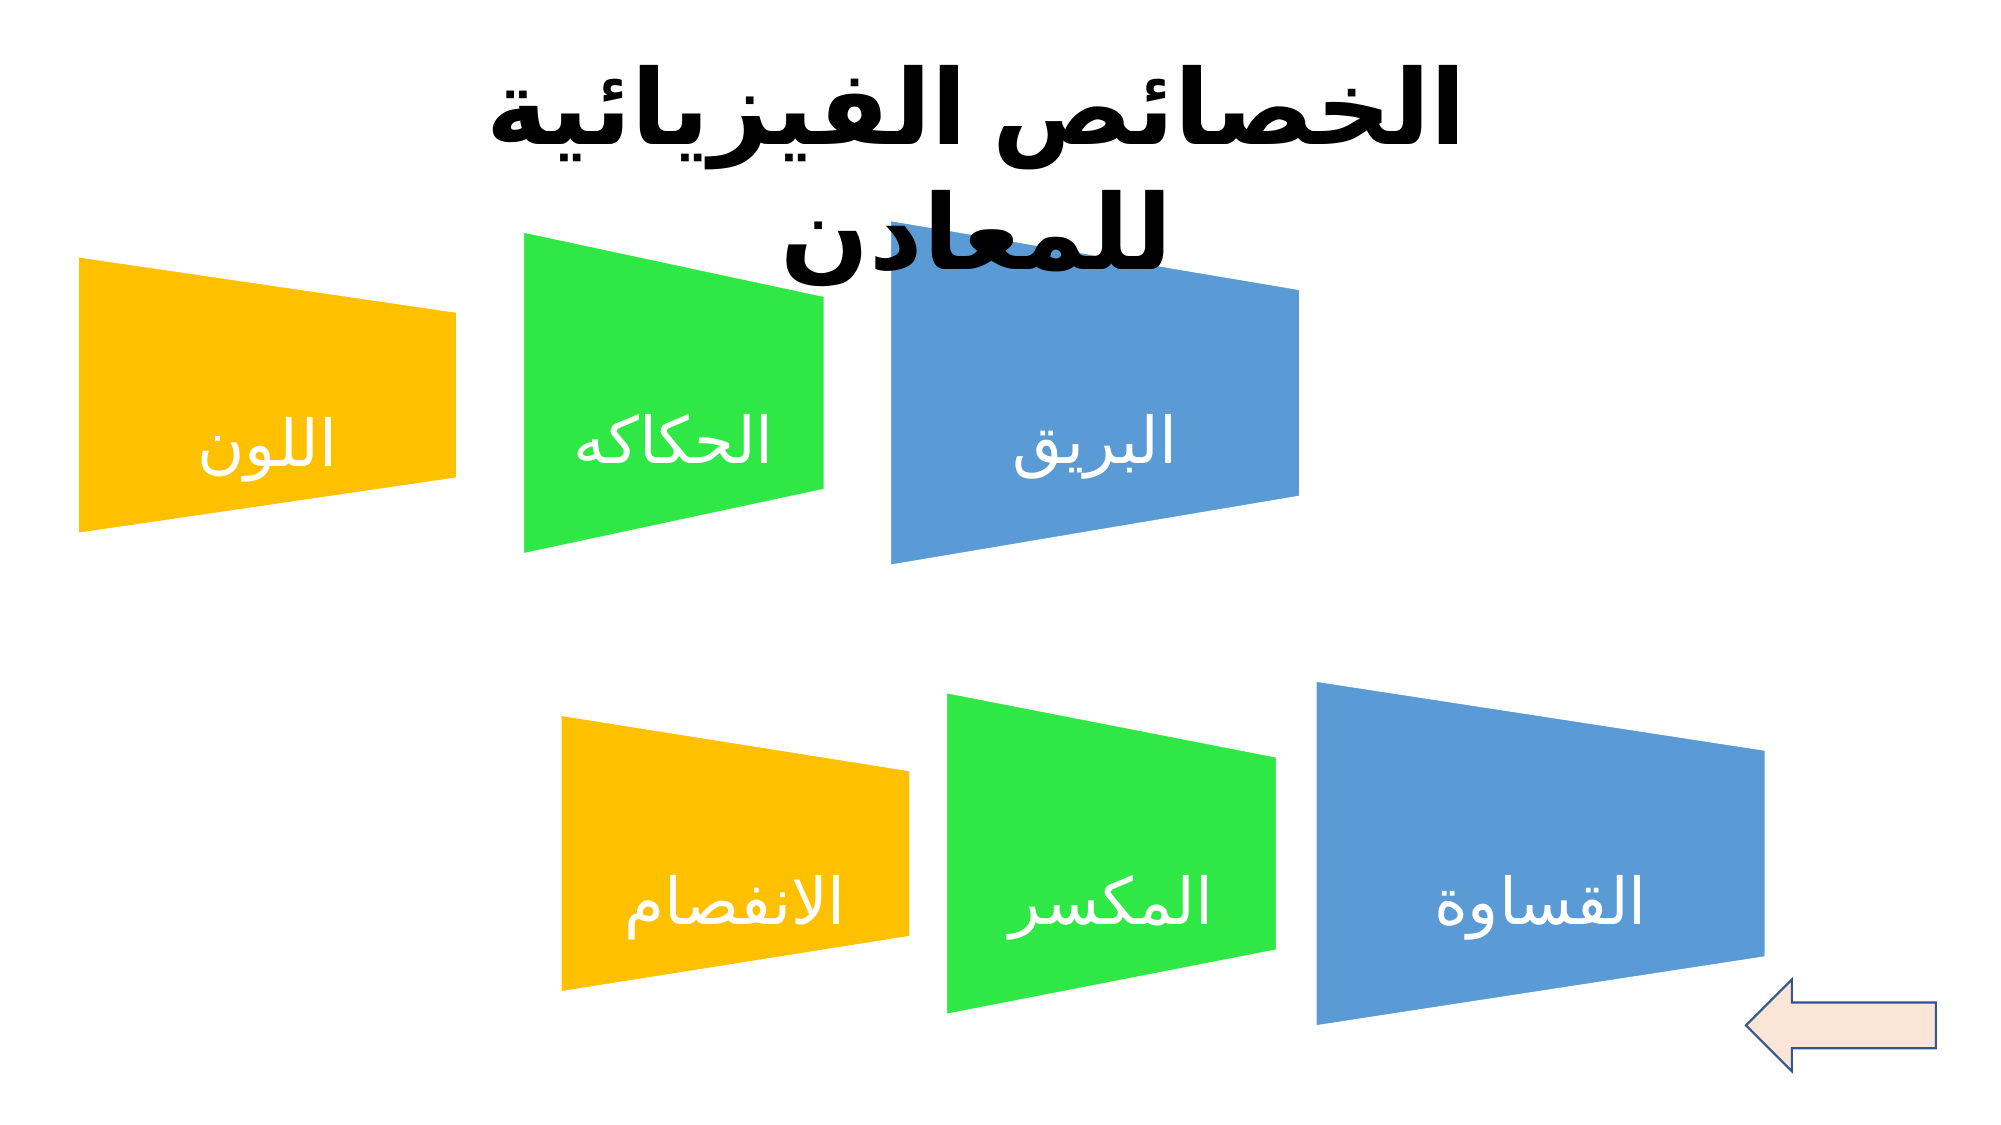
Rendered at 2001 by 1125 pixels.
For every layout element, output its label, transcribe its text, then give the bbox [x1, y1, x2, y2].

text_box [1767, 977, 1937, 1074]
text_box الخصائص الفيزيائية للمعادن [313, 32, 1641, 298]
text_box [491, 614, 1767, 1092]
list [77, 154, 1301, 632]
